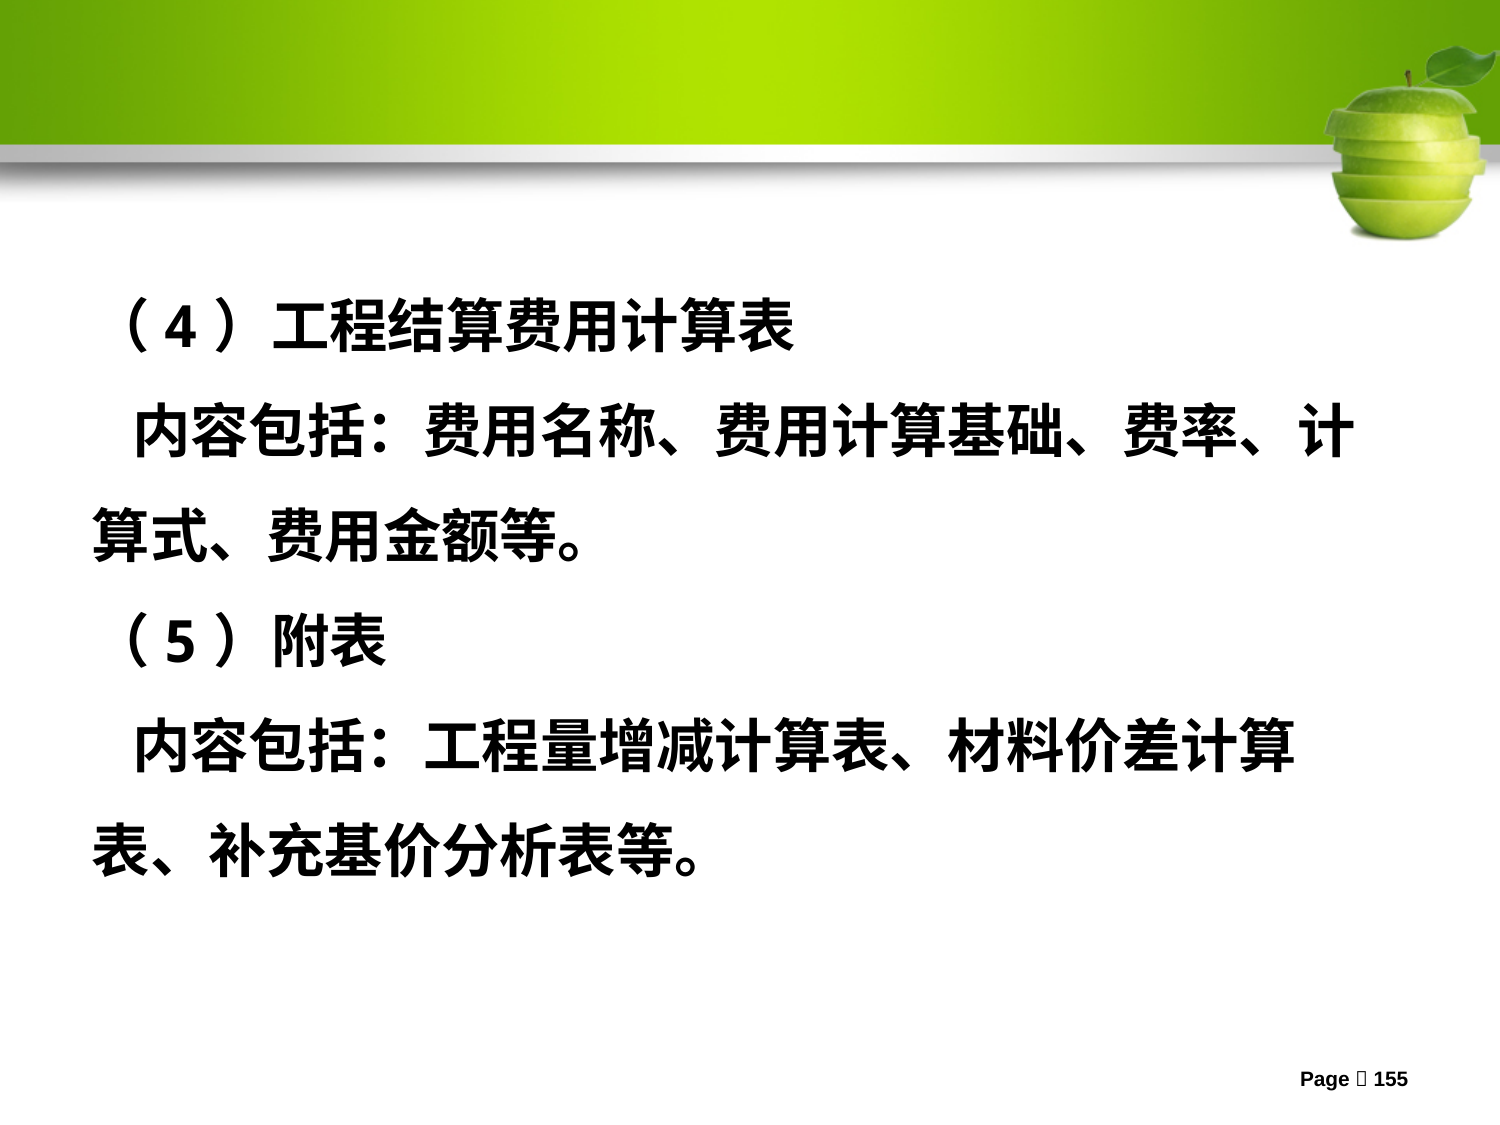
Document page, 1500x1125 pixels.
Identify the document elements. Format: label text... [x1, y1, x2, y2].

slide_number Page  [1186, 1058, 1424, 1092]
picture [0, 0, 1500, 1125]
list （4）工程结算费用计算表 内容包括：费用名称、费用计算基础、费率、计算式、费用金额等。 （5）附表 内容包括：工程量增减计算表、材料价差计算表、补充基价分析表等。 [76, 246, 1424, 1095]
